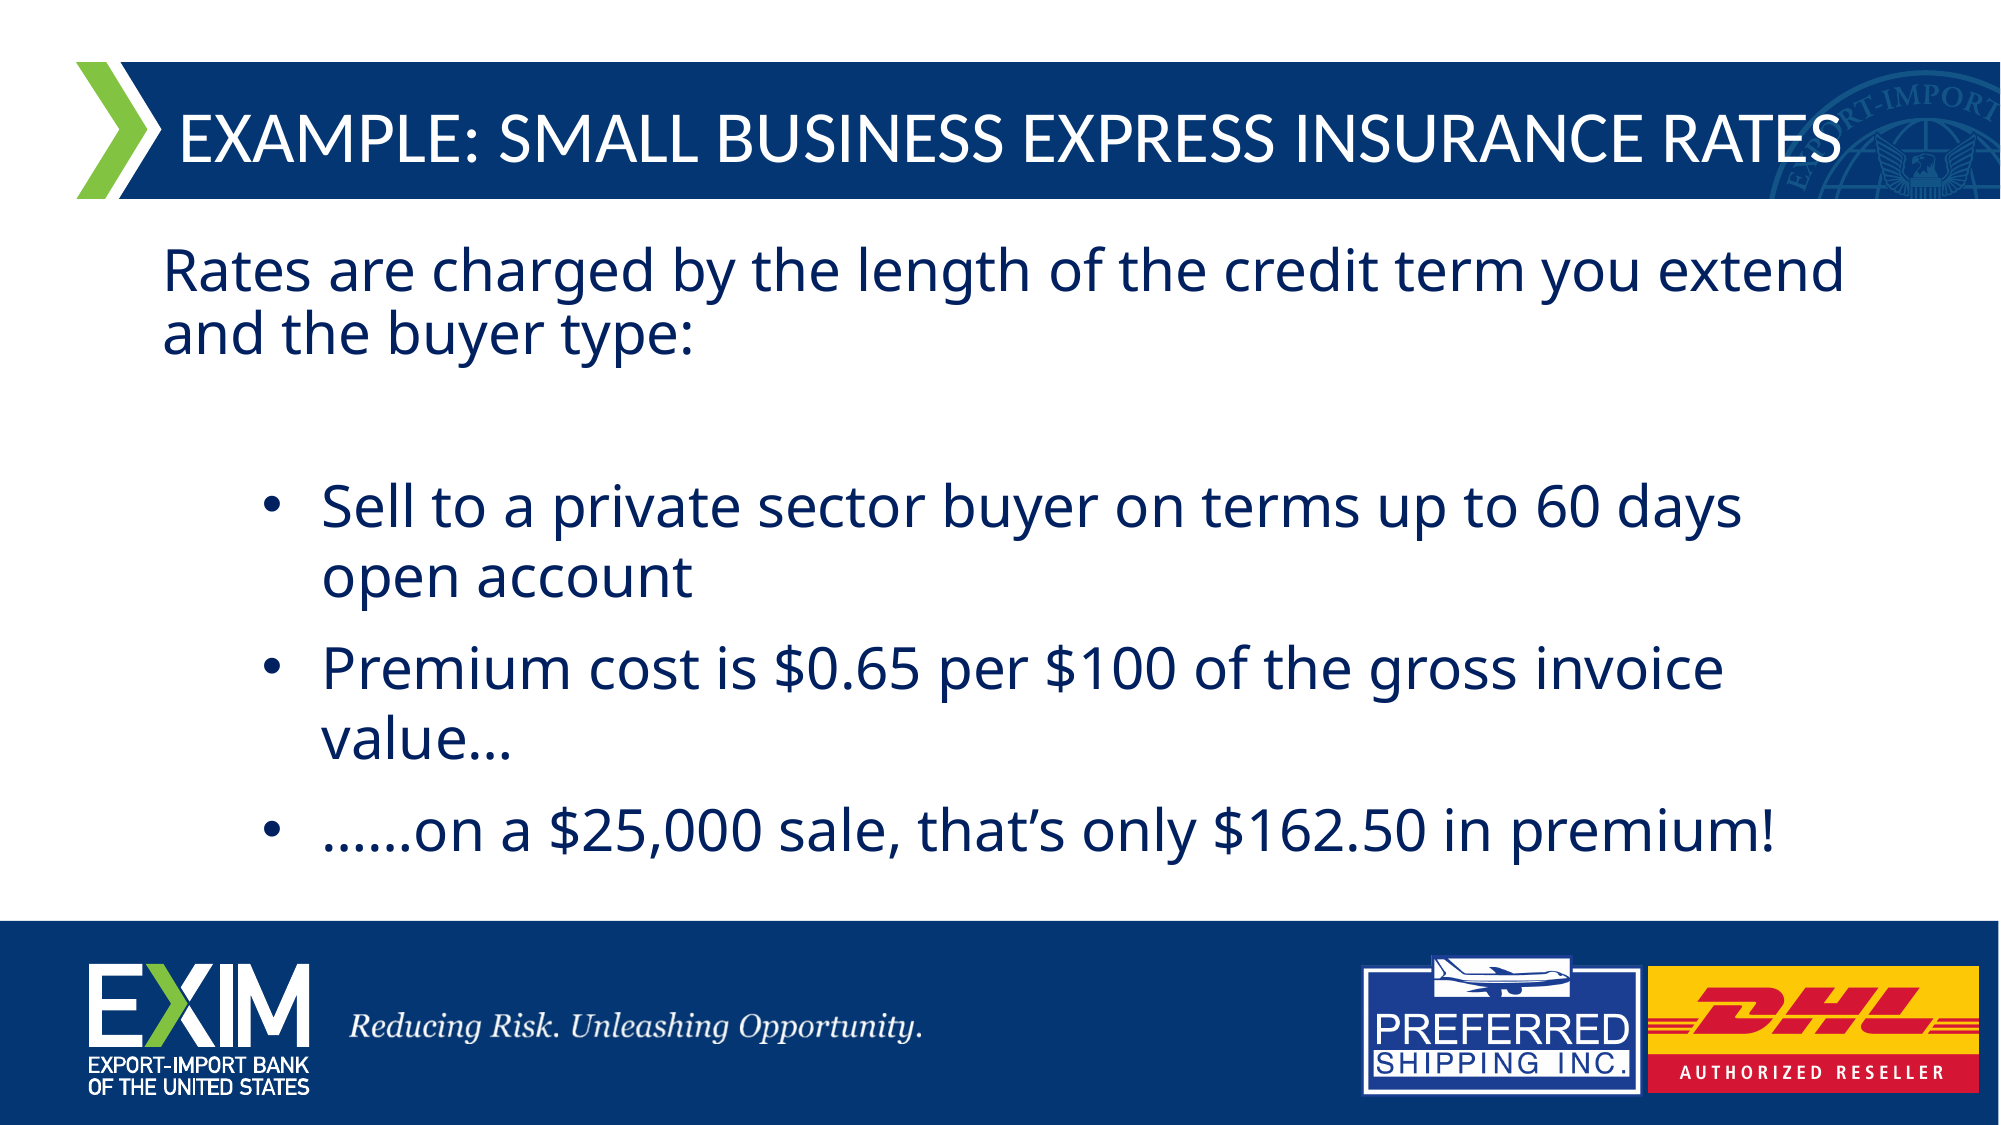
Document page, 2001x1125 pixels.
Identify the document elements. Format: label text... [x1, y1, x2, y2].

text_box Rates are charged by the length of the credit term you extend and the buyer type: Sell to a private sector buyer on terms up to 60 days open account Premium cost is $0.65 per $100 of the gross invoice value… ……on a $25,000 sale, that’s only $162.50 in premium! [152, 230, 1860, 920]
list EXAMPLE: SMALL BUSINESS EXPRESS INSURANCE RATES [163, 91, 1936, 187]
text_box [0, 920, 1999, 1125]
